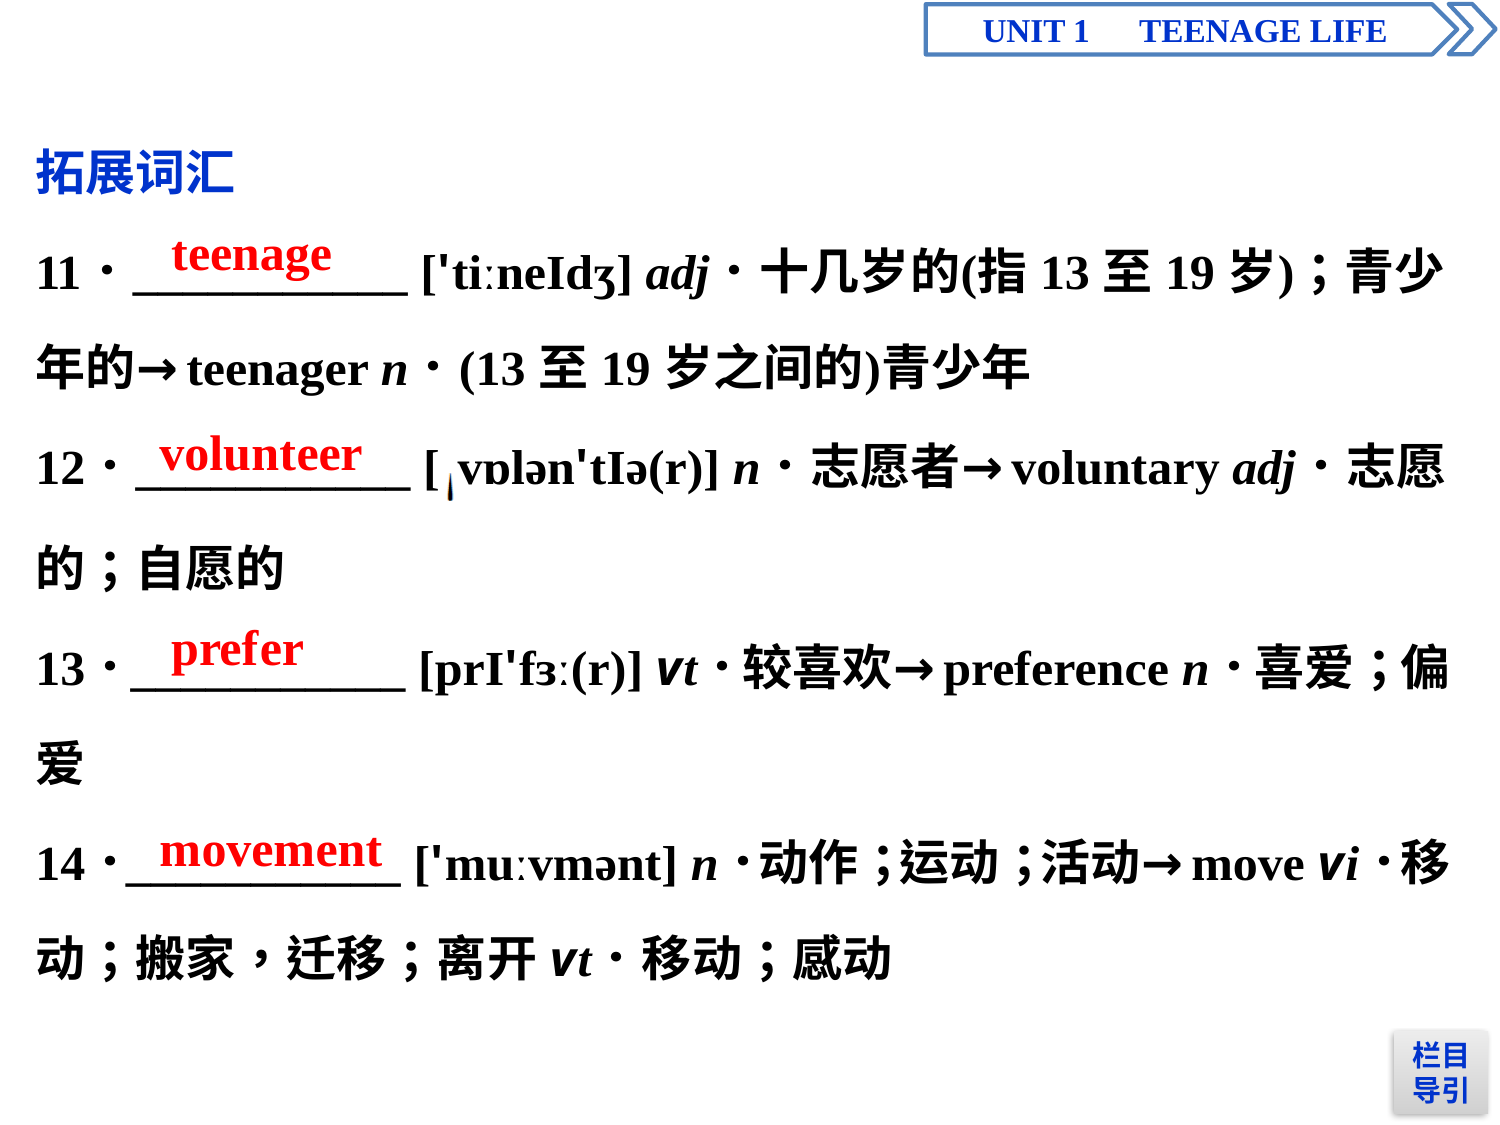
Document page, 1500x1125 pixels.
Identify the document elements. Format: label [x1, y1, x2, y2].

text_box [170, 219, 1037, 286]
text_box [35, 141, 1466, 1024]
text_box [159, 420, 1025, 487]
text_box [170, 615, 1037, 681]
text_box [159, 816, 1025, 882]
